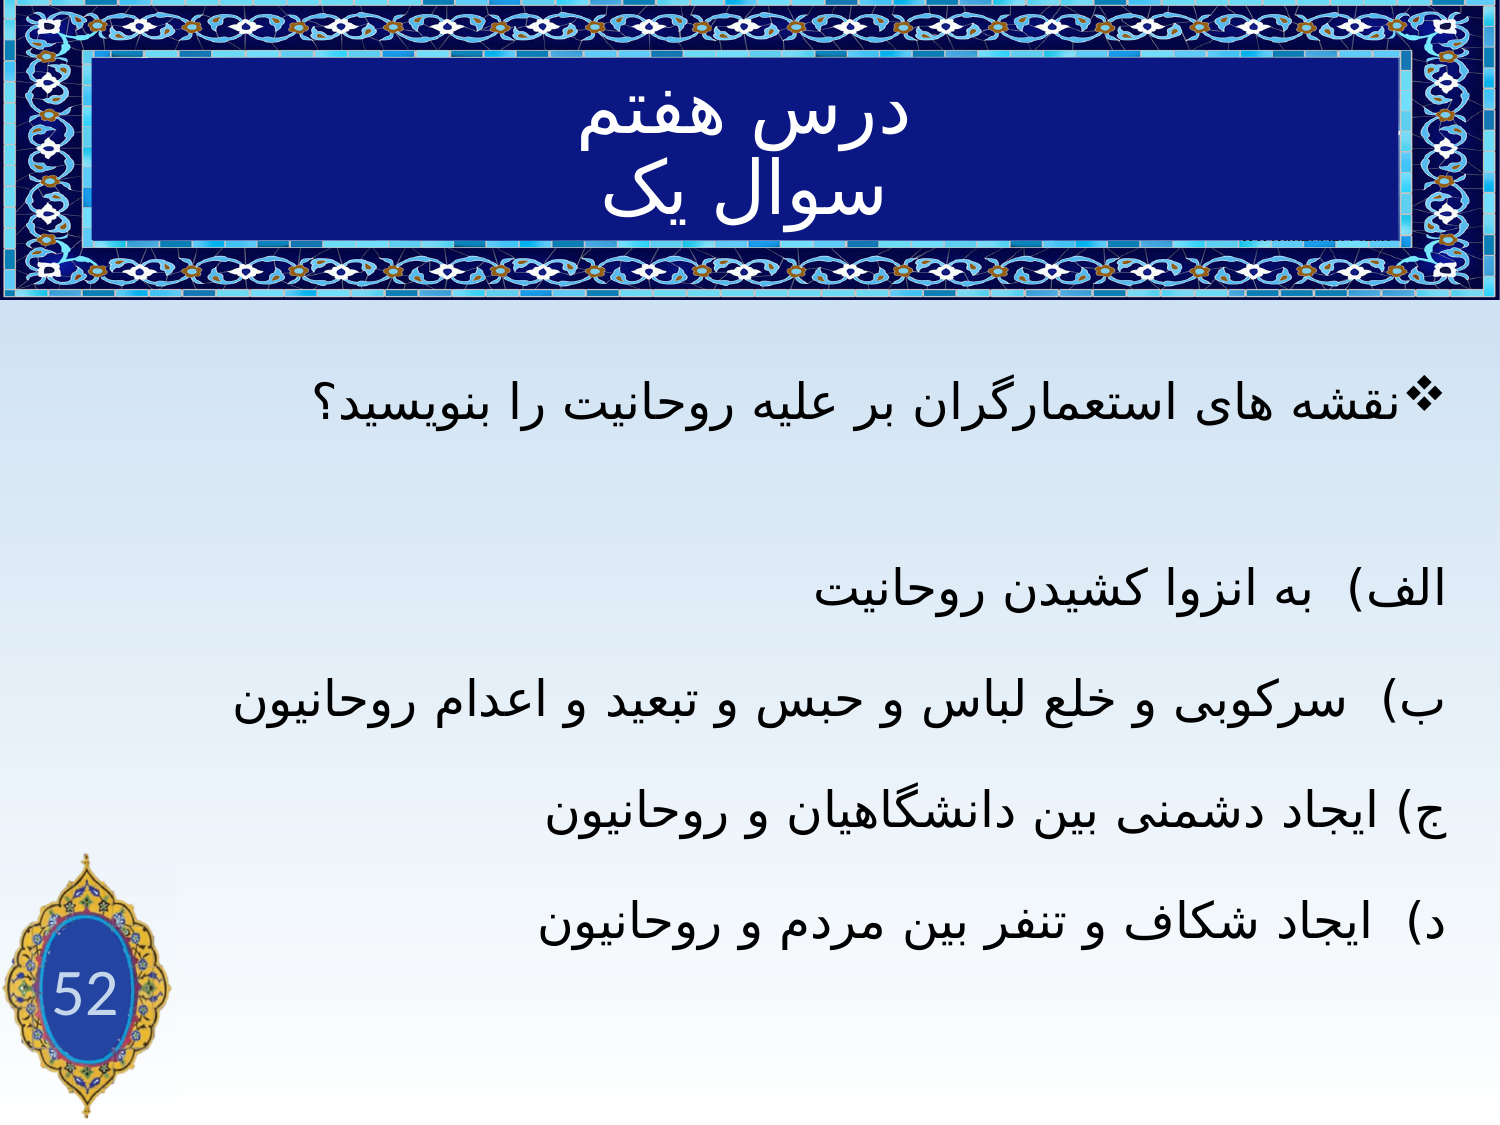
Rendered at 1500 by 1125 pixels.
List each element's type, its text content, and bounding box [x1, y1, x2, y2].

list نقشه های استعمارگران بر علیه روحانیت را بنویسید؟ الف) به انزوا کشیدن روحانیت ب) سرکوبی و خلع لباس و حبس و تبعید و اعدام روحانیون ج) ایجاد دشمنی بین دانشگاهیان و روحانیون د) ایجاد شکاف و تنفر بین مردم و روحانیون [46, 368, 1463, 1068]
picture [0, 0, 1500, 300]
picture [0, 851, 177, 1125]
title درس هفتم سوال یک [91, 59, 1397, 240]
